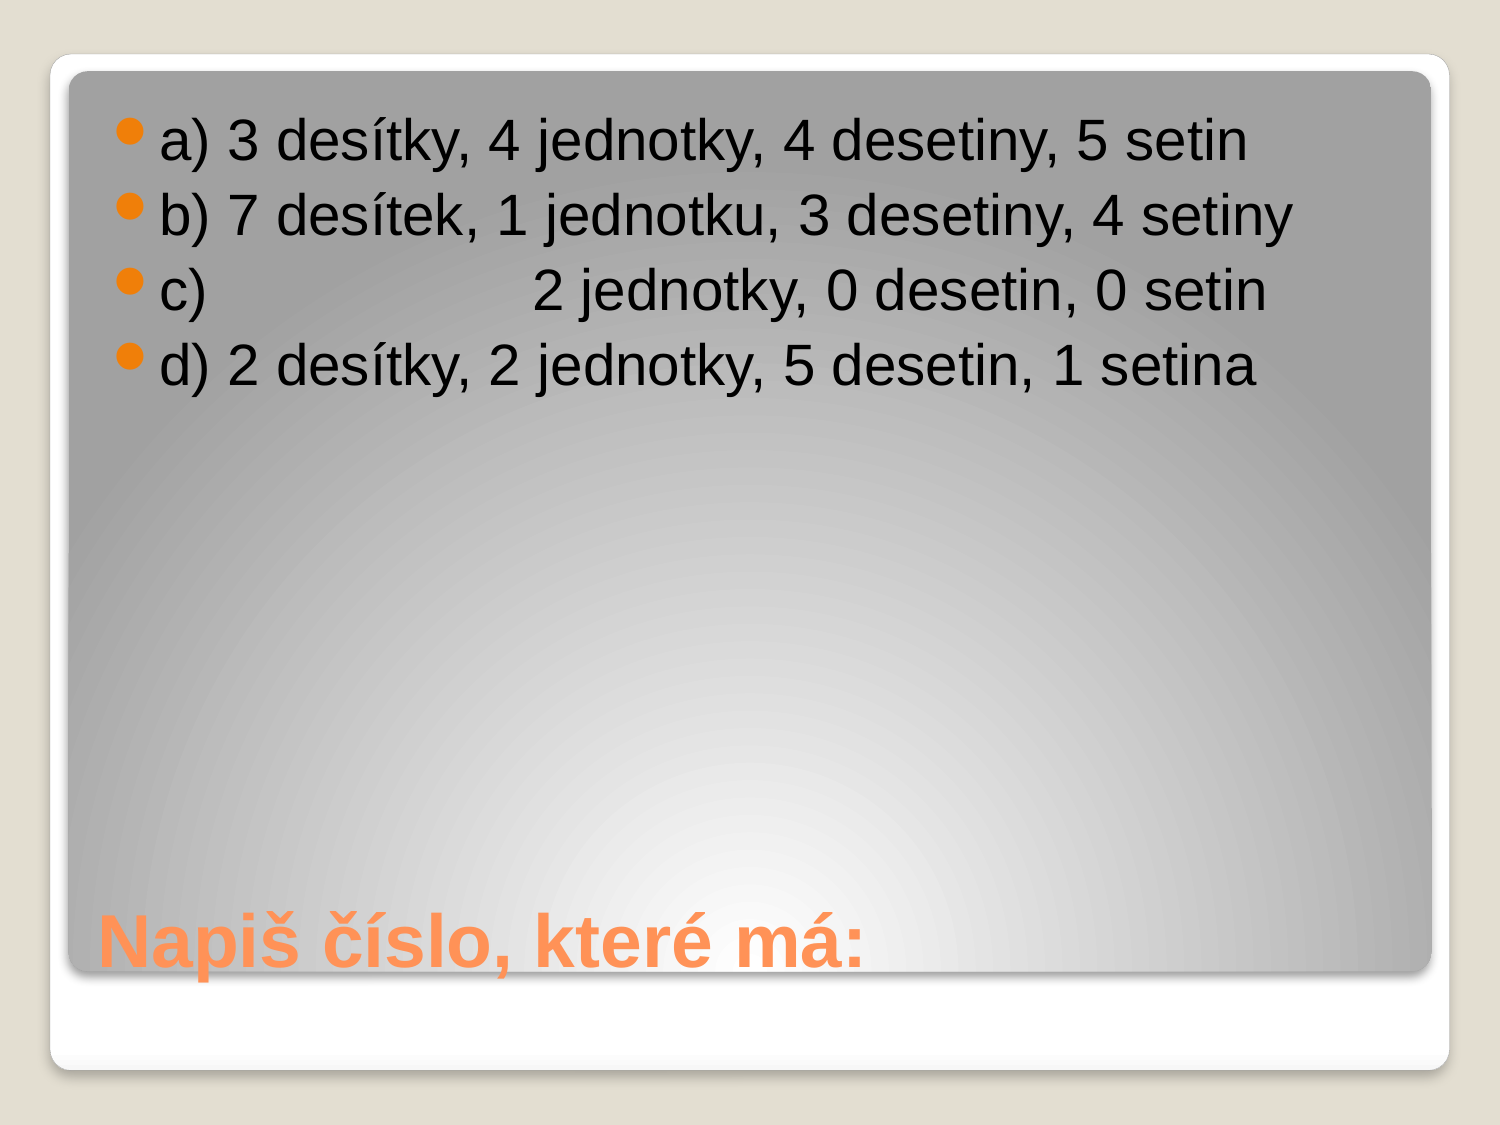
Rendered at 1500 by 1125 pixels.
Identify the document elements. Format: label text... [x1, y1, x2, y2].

title Napiš číslo, které má: [82, 817, 1425, 990]
list a) 3 desítky, 4 jednotky, 4 desetiny, 5 setin b) 7 desítek, 1 jednotku, 3 desetiny, 4 setiny c) 2 jednotky, 0 desetin, 0 setin d) 2 desítky, 2 jednotky, 5 desetin, 1 setina [82, 86, 1425, 774]
